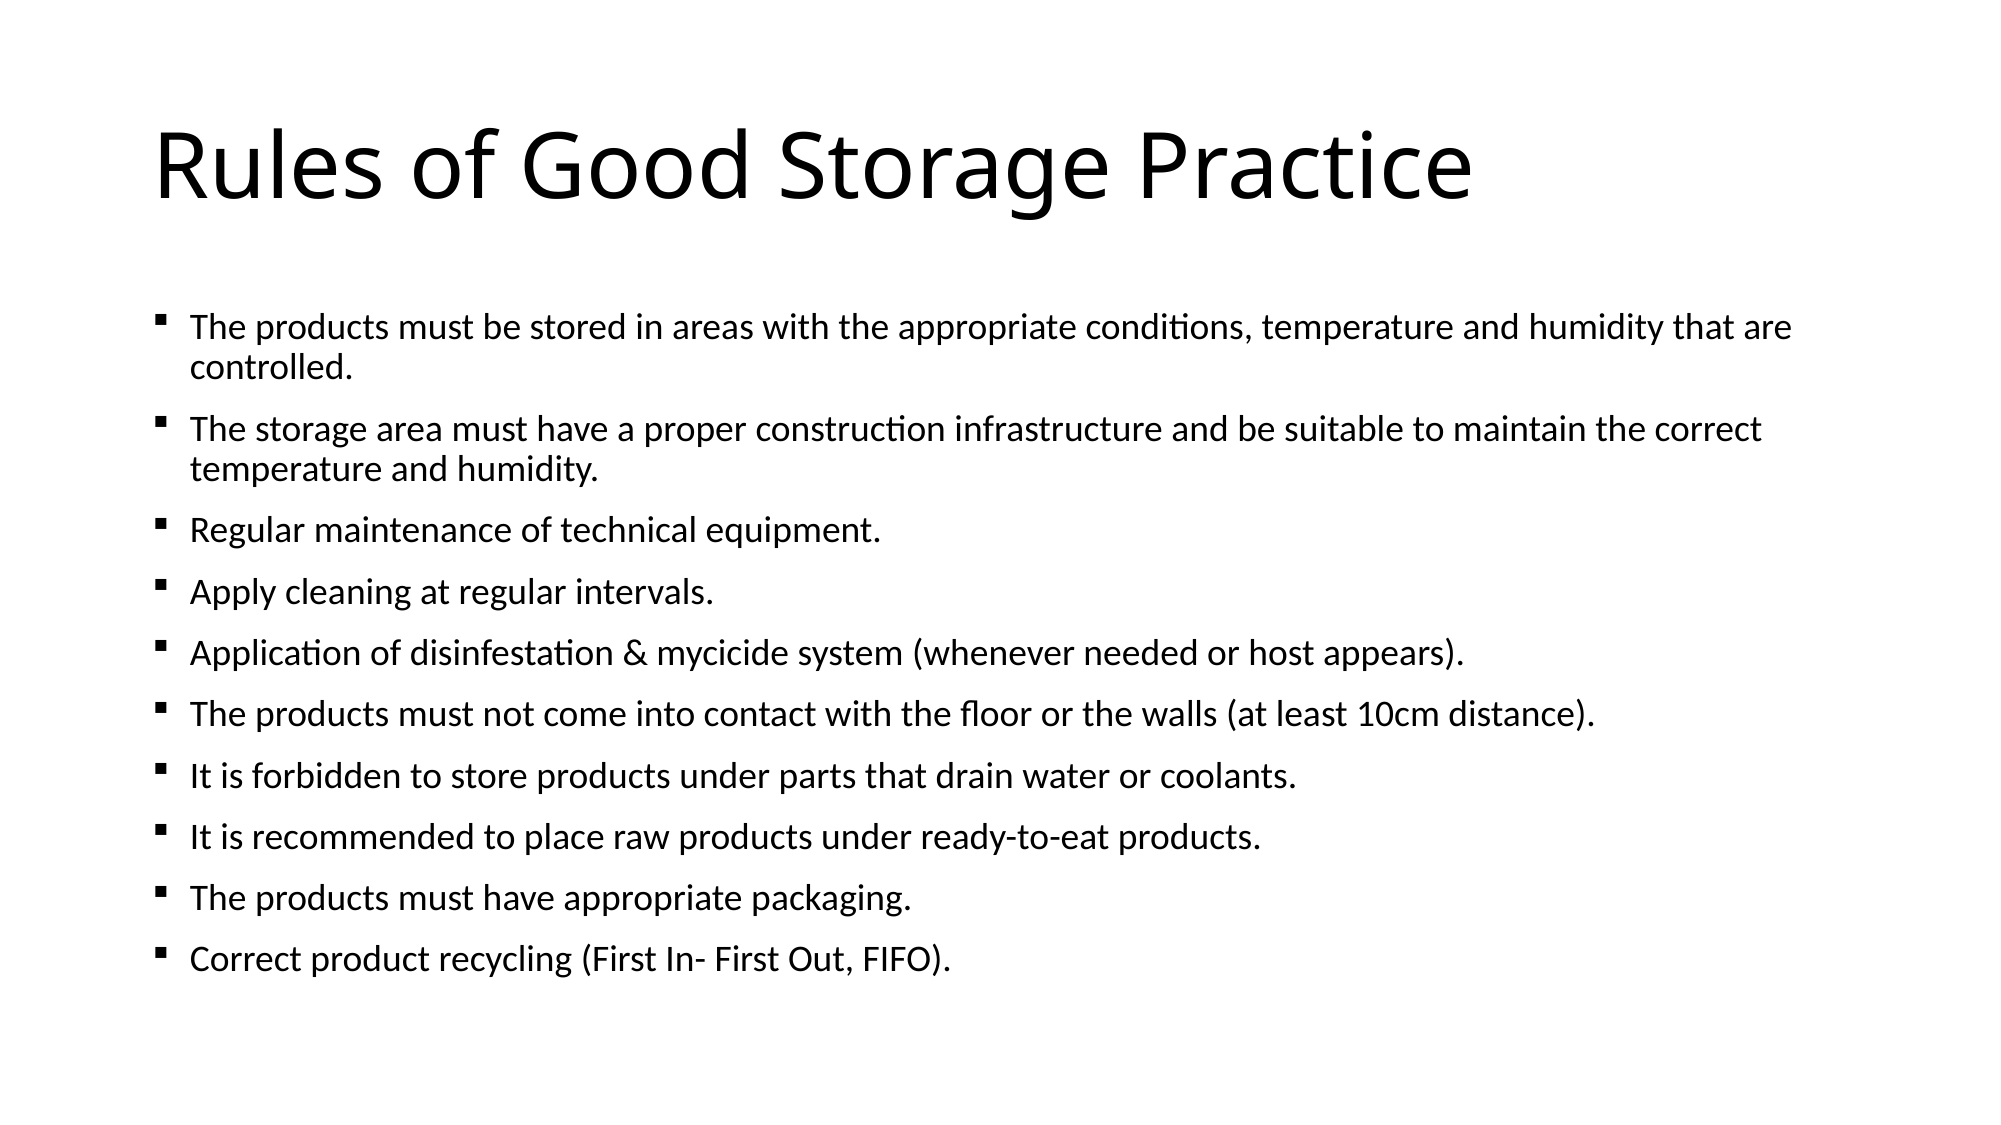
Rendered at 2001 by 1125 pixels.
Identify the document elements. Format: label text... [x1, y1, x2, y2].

title Rules of Good Storage Practice [137, 59, 1863, 278]
list The products must be stored in areas with the appropriate conditions, temperature and humidity that are controlled. The storage area must have a proper construction infrastructure and be suitable to maintain the correct temperature and humidity. Regular maintenance of technical equipment. Apply cleaning at regular intervals. Application of disinfestation & mycicide system (whenever needed or host appears). The products must not come into contact with the floor or the walls (at least 10cm distance). It is forbidden to store products under parts that drain water or coolants. It is recommended to place raw products under ready-to-eat products. The products must have appropriate packaging. Correct product recycling (First In- First Out, FIFO). [137, 299, 1863, 1014]
